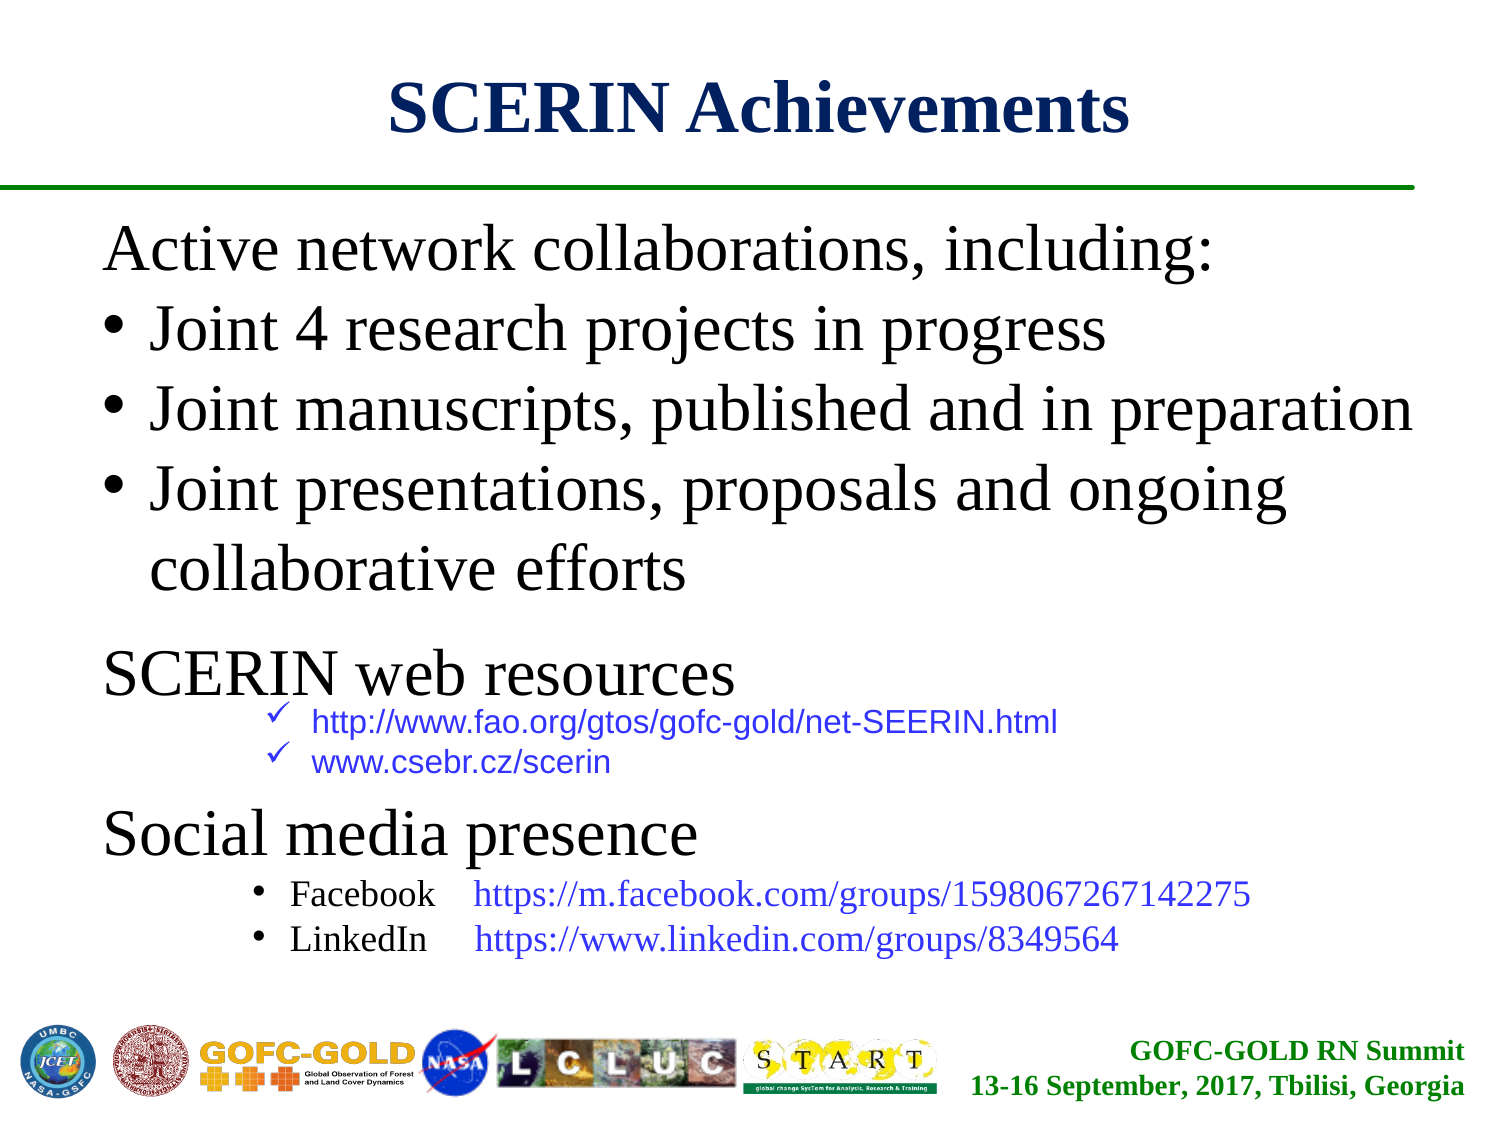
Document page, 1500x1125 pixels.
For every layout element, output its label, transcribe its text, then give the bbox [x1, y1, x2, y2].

text_box Active network collaborations, including: Joint 4 research projects in progress Joint manuscripts, published and in preparation Joint presentations, proposals and ongoing collaborative efforts SCERIN web resources Social media presence Facebook https://m.facebook.com/groups/1598067267142275 LinkedIn https://www.linkedin.com/groups/8349564 [12, 196, 1475, 966]
text_box http://www.fao.org/gtos/gofc-gold/net-SEERIN.html www.csebr.cz/scerin [249, 692, 1138, 788]
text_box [19, 1023, 1488, 1111]
text_box SCERIN Achievements [9, 50, 1500, 150]
